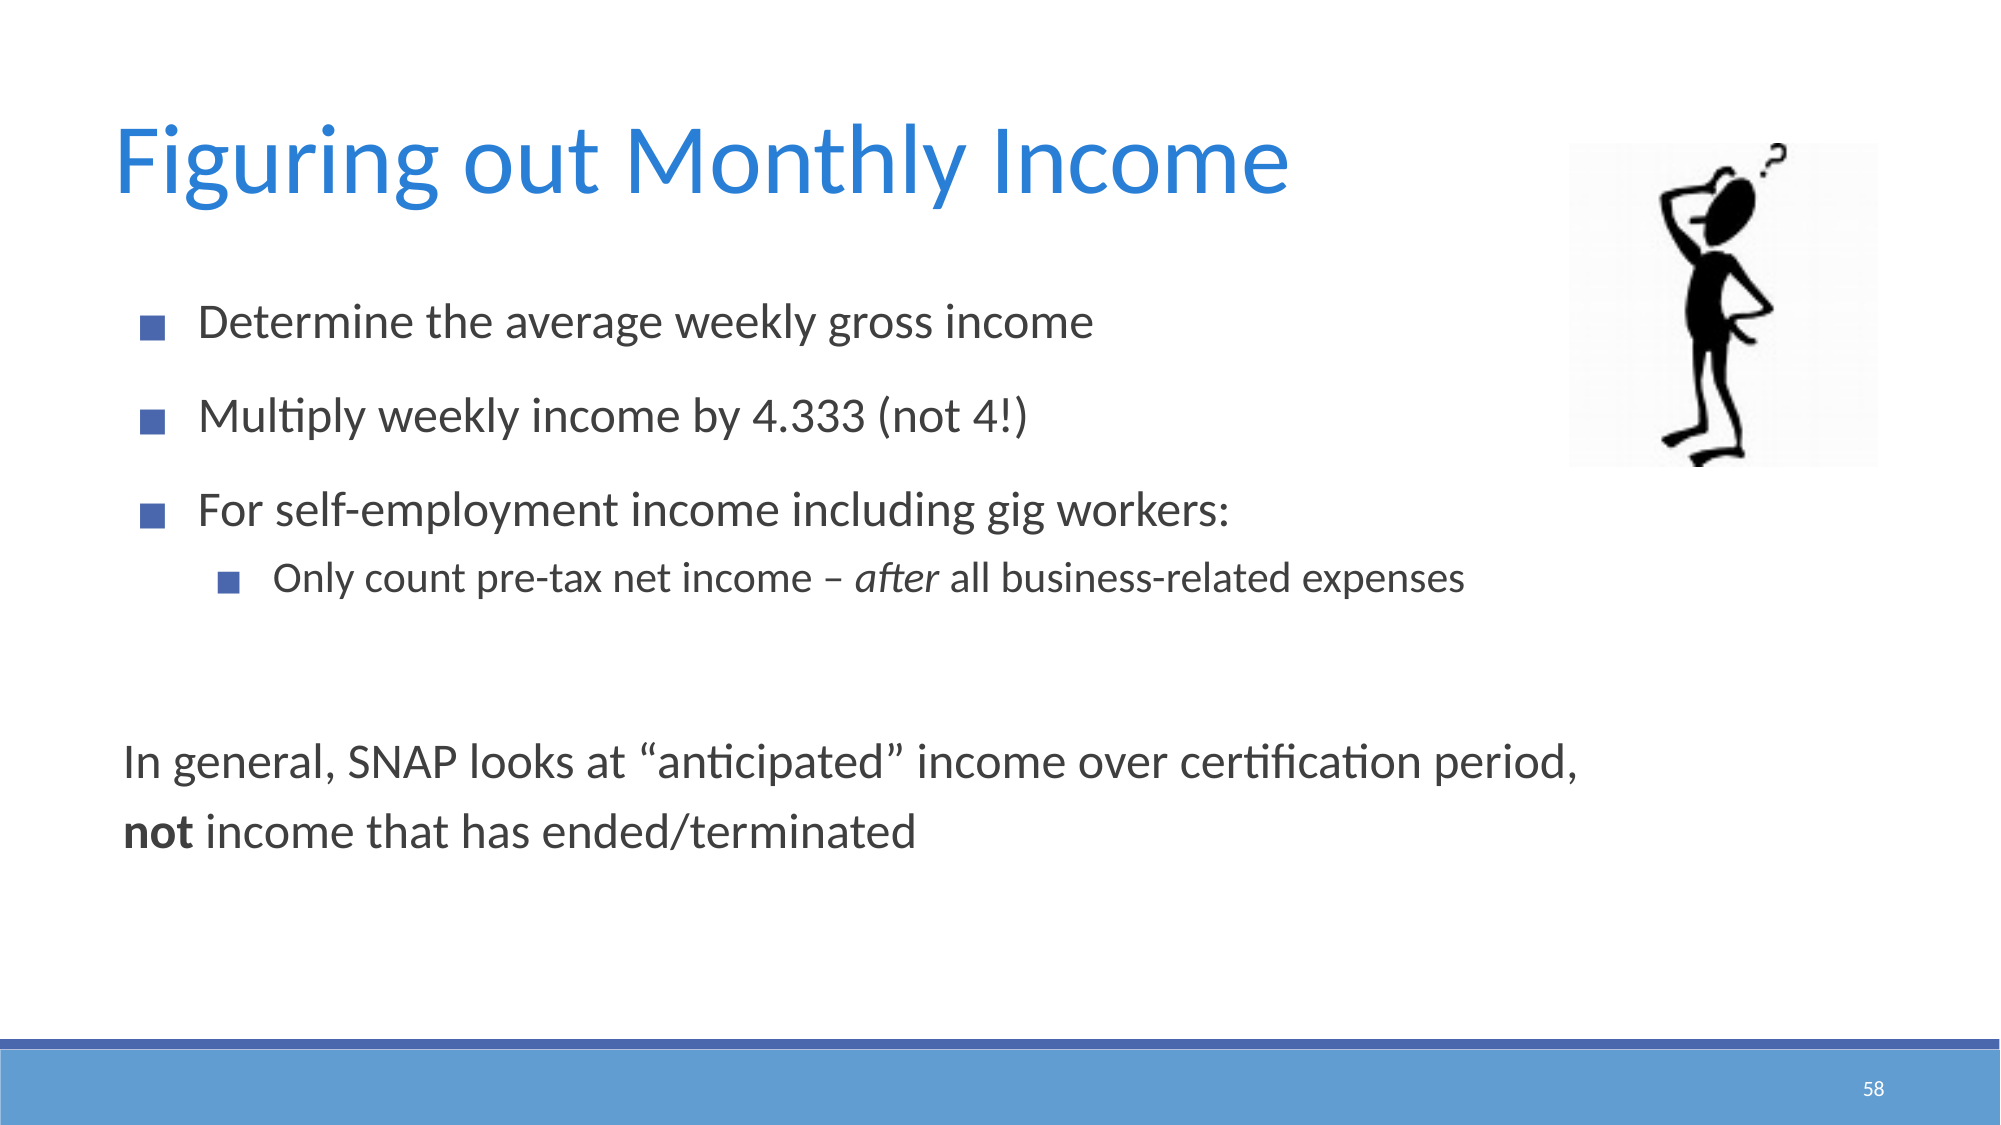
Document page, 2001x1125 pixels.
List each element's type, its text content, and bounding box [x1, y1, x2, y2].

picture [1568, 143, 1878, 467]
footer [683, 1025, 1317, 1100]
slide_number ‹#› [1483, 1050, 1900, 1125]
title Figuring out Monthly Income [99, 71, 1398, 222]
list Determine the average weekly gross income Multiply weekly income by 4.333 (not 4!) For self-employment income including gig workers: Only count pre-tax net income – after all business-related expenses In general, SNAP looks at “anticipated” income over certification period, not income that has ended/terminated [123, 272, 1606, 923]
